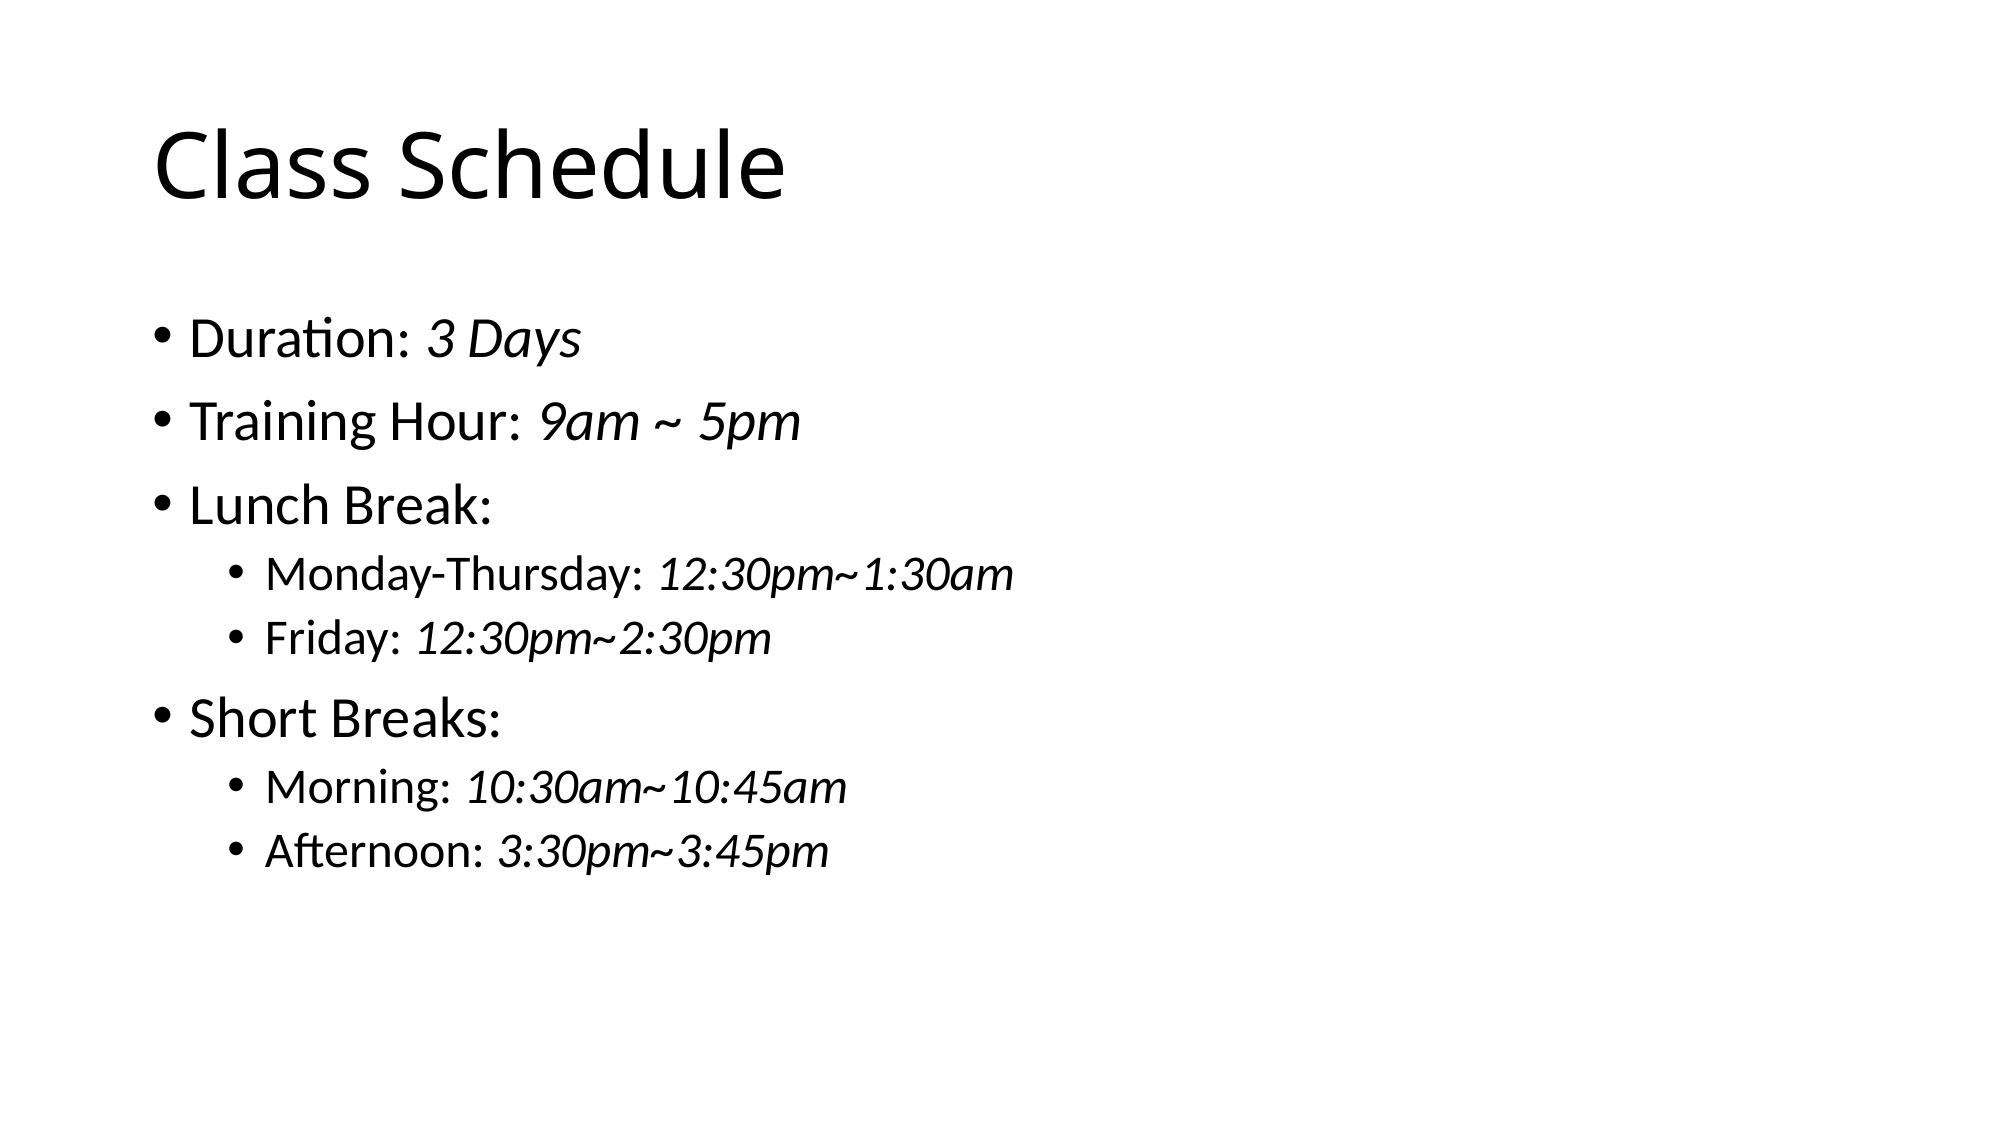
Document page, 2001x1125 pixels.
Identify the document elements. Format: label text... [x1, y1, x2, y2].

title Class Schedule [137, 59, 1863, 278]
list Duration: 3 Days Training Hour: 9am ~ 5pm Lunch Break: Monday-Thursday: 12:30pm~1:30am Friday: 12:30pm~2:30pm Short Breaks: Morning: 10:30am~10:45am Afternoon: 3:30pm~3:45pm [137, 299, 1863, 1014]
